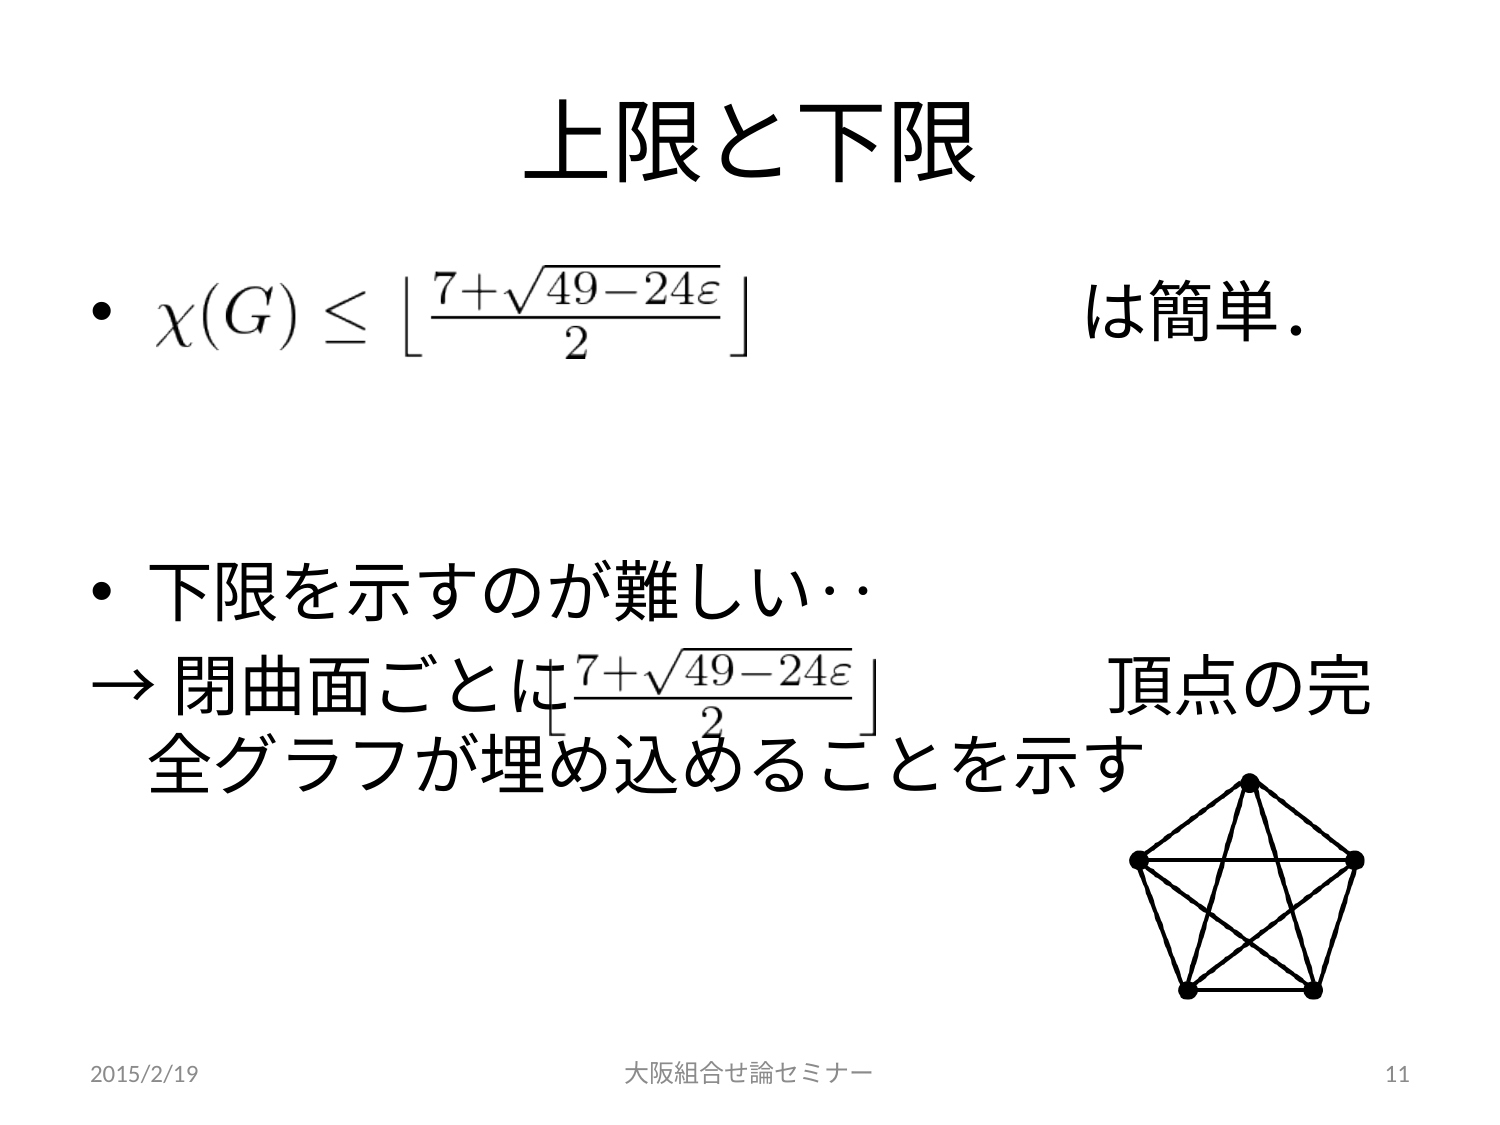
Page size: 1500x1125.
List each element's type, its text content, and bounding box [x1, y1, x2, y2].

footer 大阪組合せ論セミナー [512, 1042, 988, 1103]
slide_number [75, 1042, 425, 1103]
picture [1127, 771, 1365, 1000]
picture [548, 647, 876, 738]
title 上限と下限 [75, 45, 1425, 233]
picture [155, 265, 748, 359]
slide_number 11 [1074, 1042, 1425, 1103]
list は簡単． 下限を示すのが難しい‥ →閉曲面ごとに 頂点の完全グラフが埋め込めることを示す． [75, 262, 1425, 1005]
